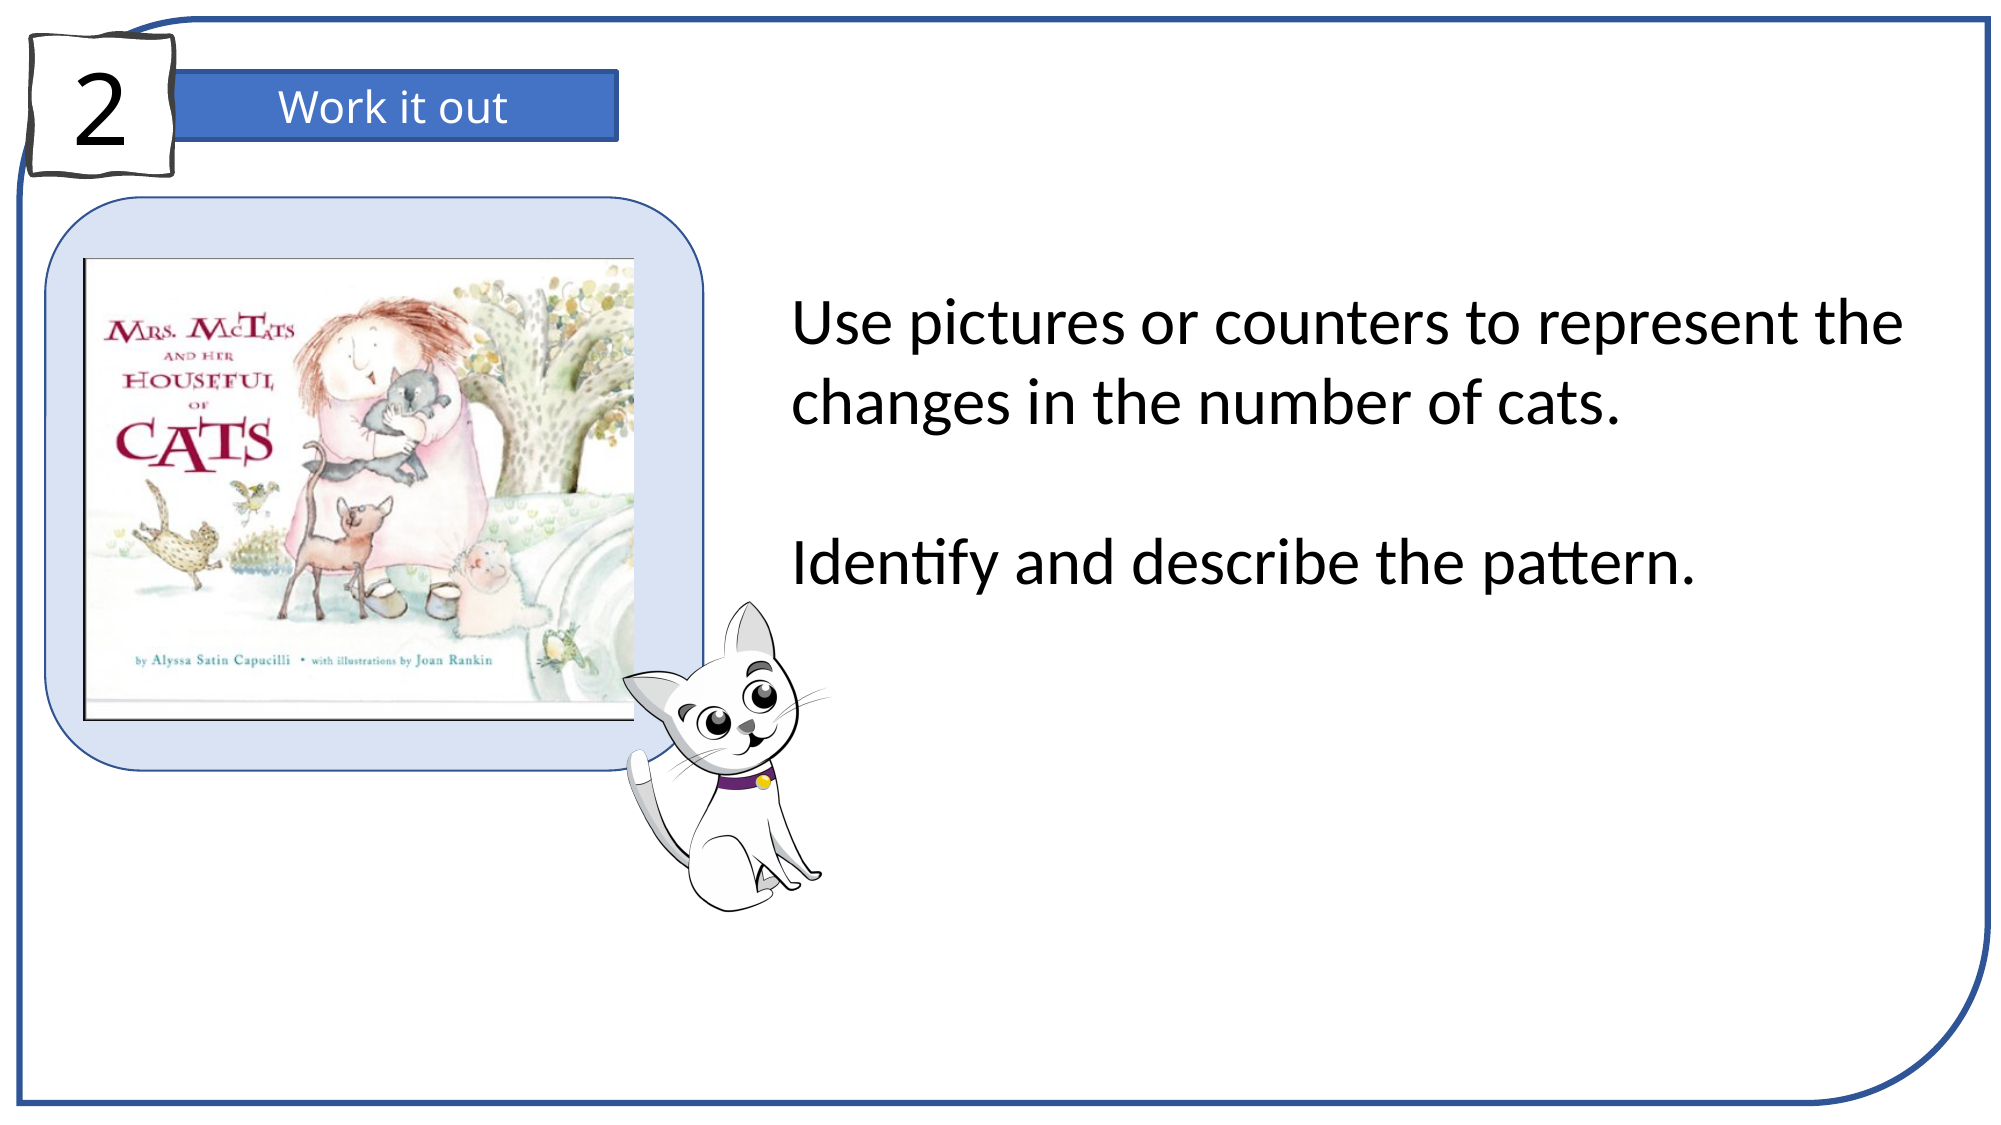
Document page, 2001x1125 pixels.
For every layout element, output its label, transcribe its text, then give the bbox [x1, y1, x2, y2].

text_box Work it out [170, 71, 617, 140]
text_box 2 [29, 35, 173, 175]
text_box Use pictures or counters to represent the changes in the number of cats. Identify and describe the pattern. [776, 270, 1928, 686]
text_box [18, 18, 1989, 1105]
picture [83, 258, 894, 932]
text_box [44, 196, 705, 772]
